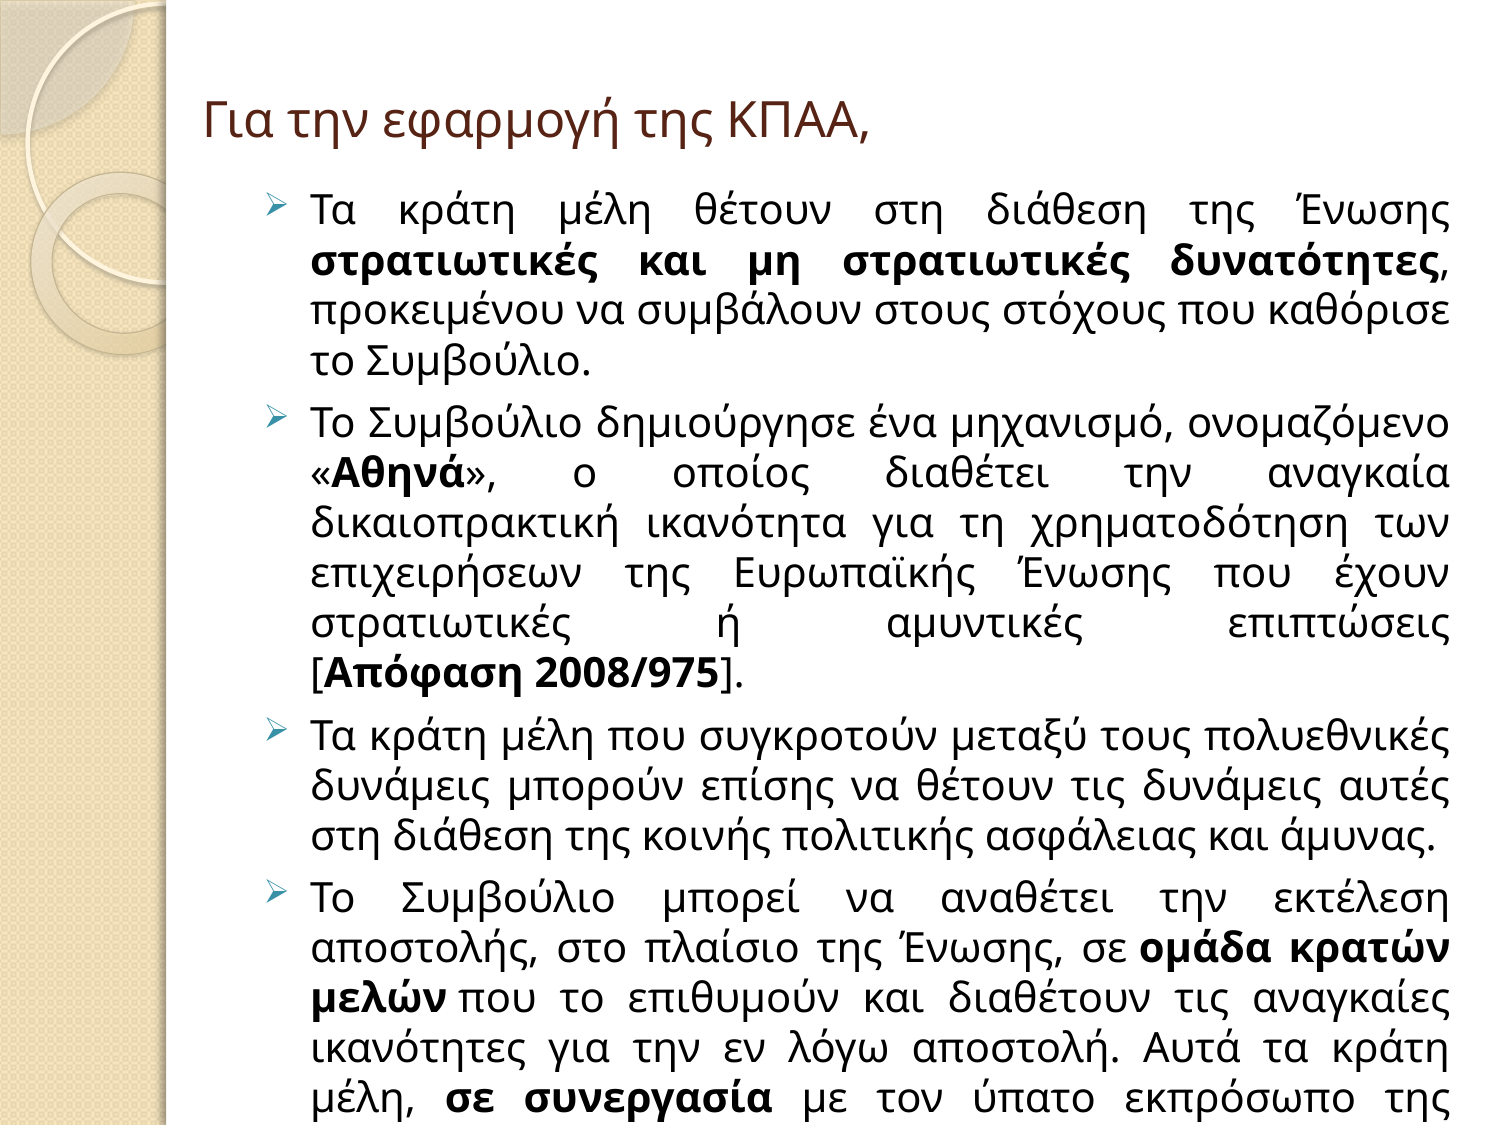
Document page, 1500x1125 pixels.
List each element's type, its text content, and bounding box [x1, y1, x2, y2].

list Τα κράτη μέλη θέτουν στη διάθεση της Ένωσης στρατιωτικές και μη στρατιωτικές δυνατότητες, προκειμένου να συμβάλουν στους στόχους που καθόρισε το Συμβούλιο. Το Συμβούλιο δημιούργησε ένα μηχανισμό, ονομαζόμενο «Αθηνά», ο οποίος διαθέτει την αναγκαία δικαιοπρακτική ικανότητα για τη χρηματοδότηση των επιχειρήσεων της Ευρωπαϊκής Ένωσης που έχουν στρατιωτικές ή αμυντικές επιπτώσεις [Απόφαση 2008/975]. Τα κράτη μέλη που συγκροτούν μεταξύ τους πολυεθνικές δυνάμεις μπορούν επίσης να θέτουν τις δυνάμεις αυτές στη διάθεση της κοινής πολιτικής ασφάλειας και άμυνας. Το Συμβούλιο μπορεί να αναθέτει την εκτέλεση αποστολής, στο πλαίσιο της Ένωσης, σε ομάδα κρατών μελών που το επιθυμούν και διαθέτουν τις αναγκαίες ικανότητες για την εν λόγω αποστολή. Αυτά τα κράτη μέλη, σε συνεργασία με τον ύπατο εκπρόσωπο της Ένωσης για θέματα εξωτερικής πολιτικής και πολιτικής ασφαλείας, συμφωνούν μεταξύ τους ως προς τη διαχείριση της. [235, 175, 1466, 1025]
title Για την εφαρμογή της ΚΠΑΑ, [187, 0, 1441, 235]
